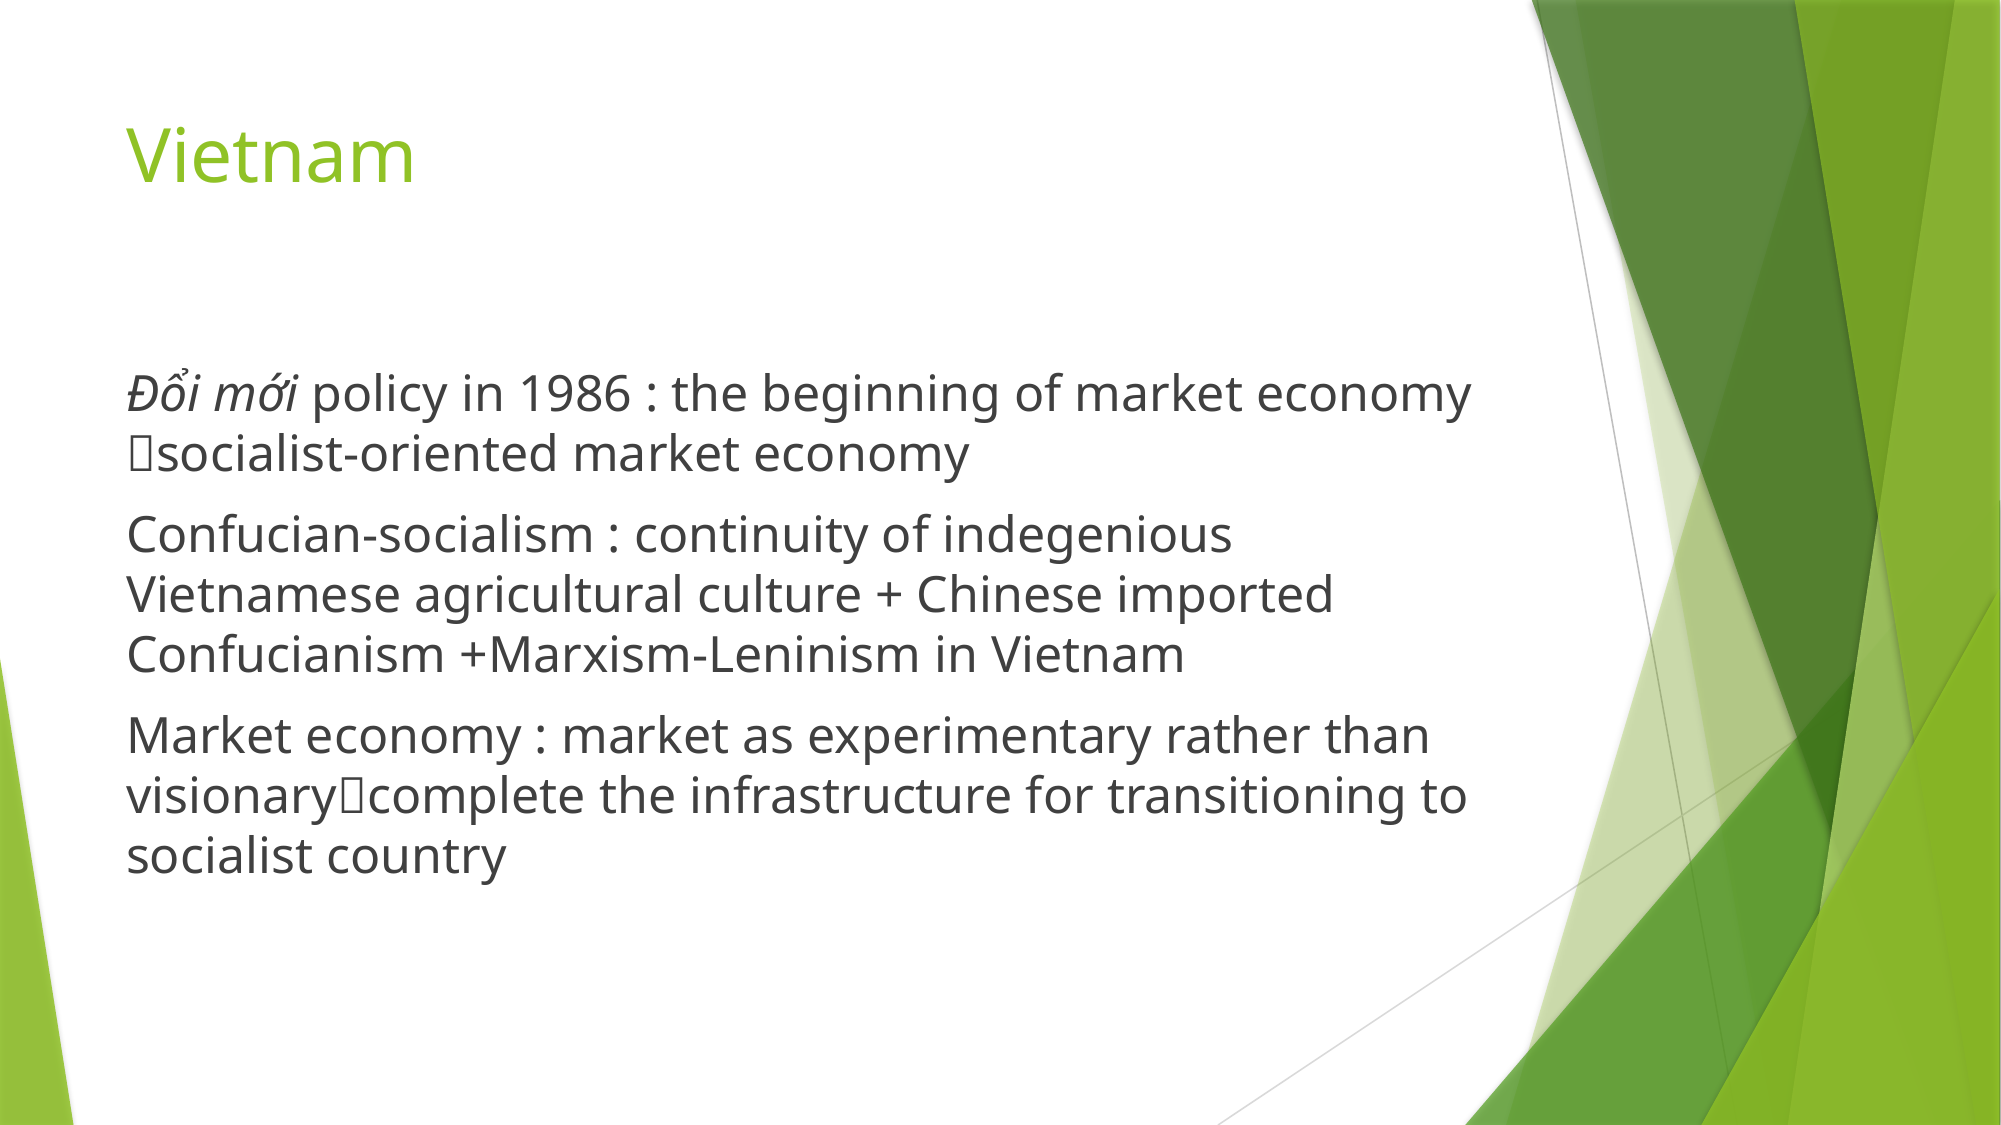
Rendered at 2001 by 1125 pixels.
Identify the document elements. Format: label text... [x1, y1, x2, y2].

list Đổi mới policy in 1986 : the beginning of market economy socialist-oriented market economy Confucian-socialism : continuity of indegenious Vietnamese agricultural culture + Chinese imported Confucianism +Marxism-Leninism in Vietnam Market economy : market as experimentary rather than visionarycomplete the infrastructure for transitioning to socialist country [111, 354, 1522, 992]
title Vietnam [111, 99, 1522, 317]
